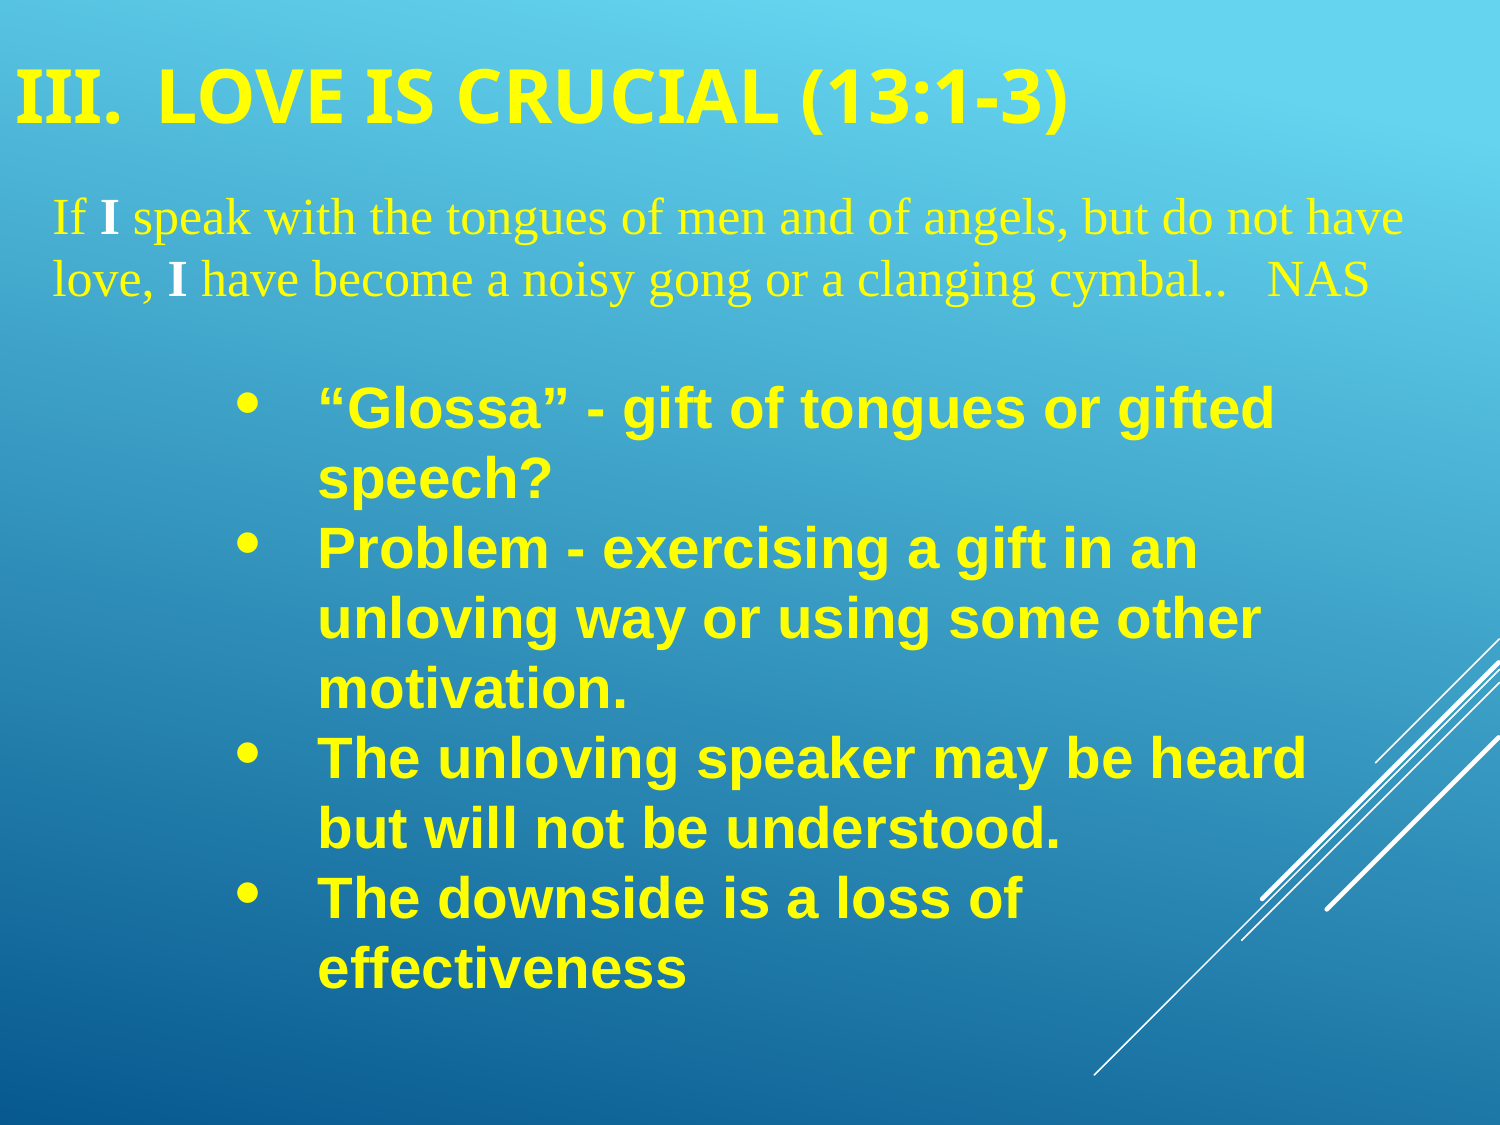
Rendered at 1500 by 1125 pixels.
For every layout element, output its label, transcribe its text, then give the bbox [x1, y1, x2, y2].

text_box If I speak with the tongues of men and of angels, but do not have love, I have become a noisy gong or a clanging cymbal.. NAS [37, 174, 1500, 315]
text_box “Glossa” - gift of tongues or gifted speech? Problem - exercising a gift in an unloving way or using some other motivation. The unloving speaker may be heard but will not be understood. The downside is a loss of effectiveness [87, 362, 1375, 1008]
title Iii. Love is crucial (13:1-3) [0, 0, 1350, 188]
